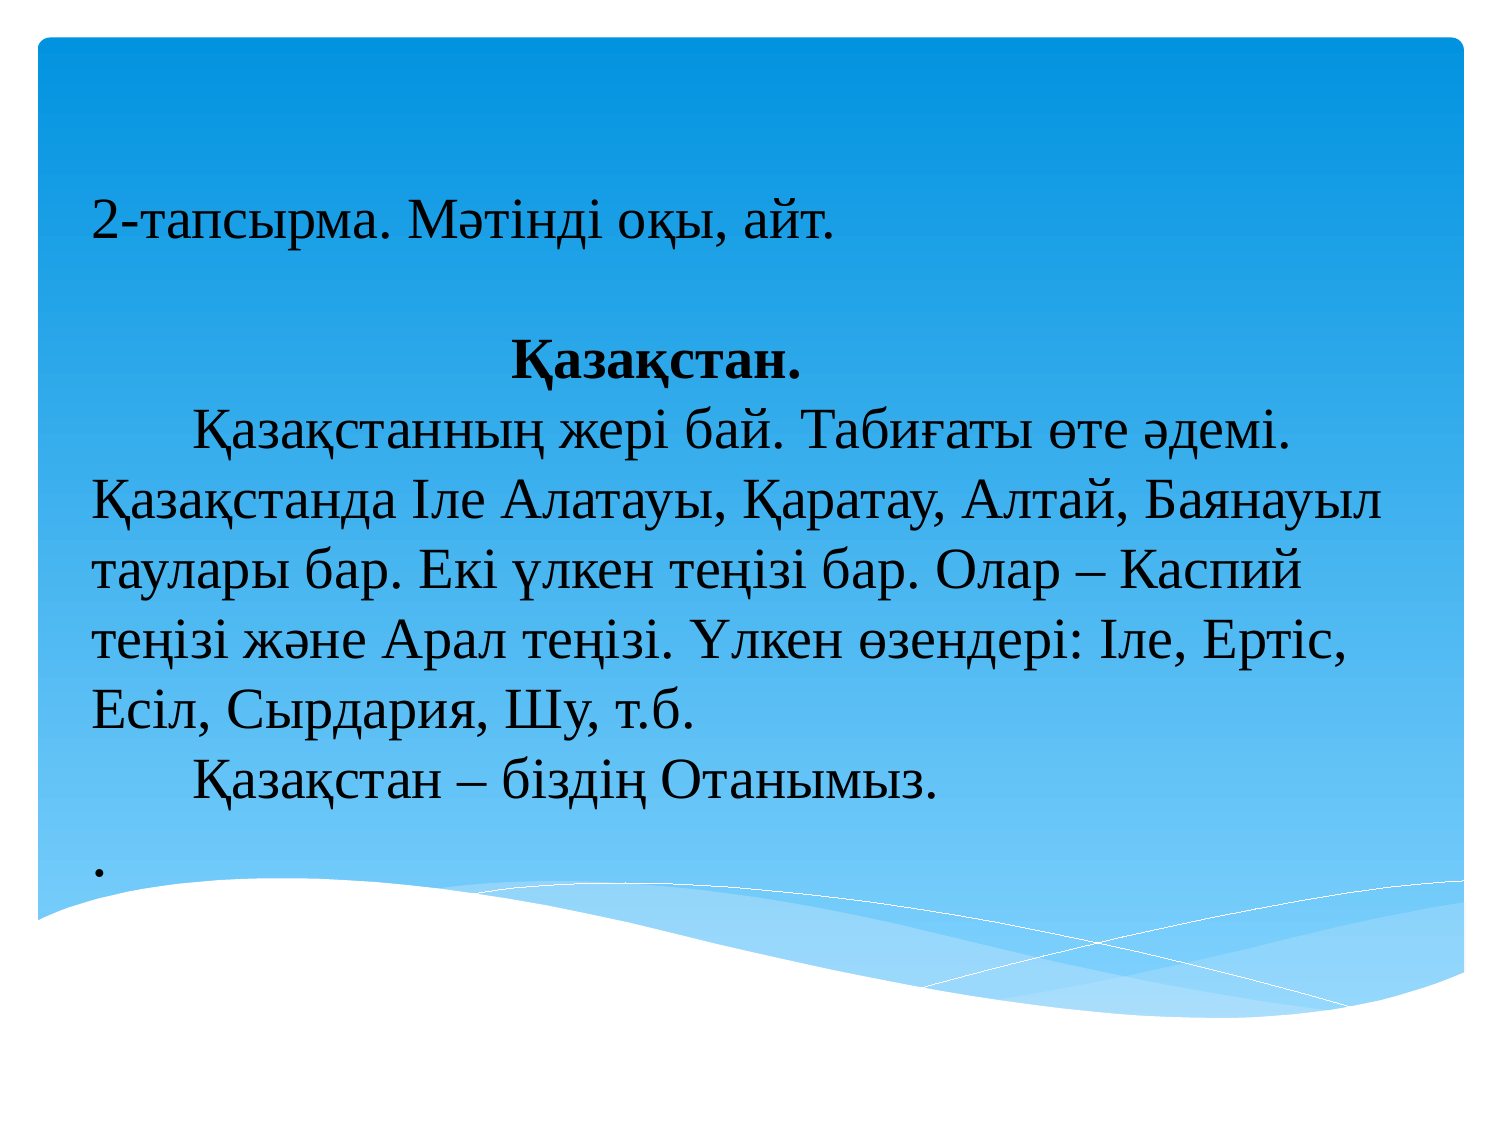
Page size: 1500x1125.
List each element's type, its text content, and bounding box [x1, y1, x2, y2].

text_box 2-тапсырма. Мәтінді оқы, айт. Қазақстан. Қазақстанның жері бай. Табиғаты өте әдемі. Қазақстанда Іле Алатауы, Қаратау, Алтай, Баянауыл таулары бар. Екі үлкен теңізі бар. Олар – Каспий теңізі және Арал теңізі. Үлкен өзендері: Іле, Ертіс, Есіл, Сырдария, Шу, т.б. Қазақстан – біздің Отанымыз. . [76, 172, 1459, 898]
